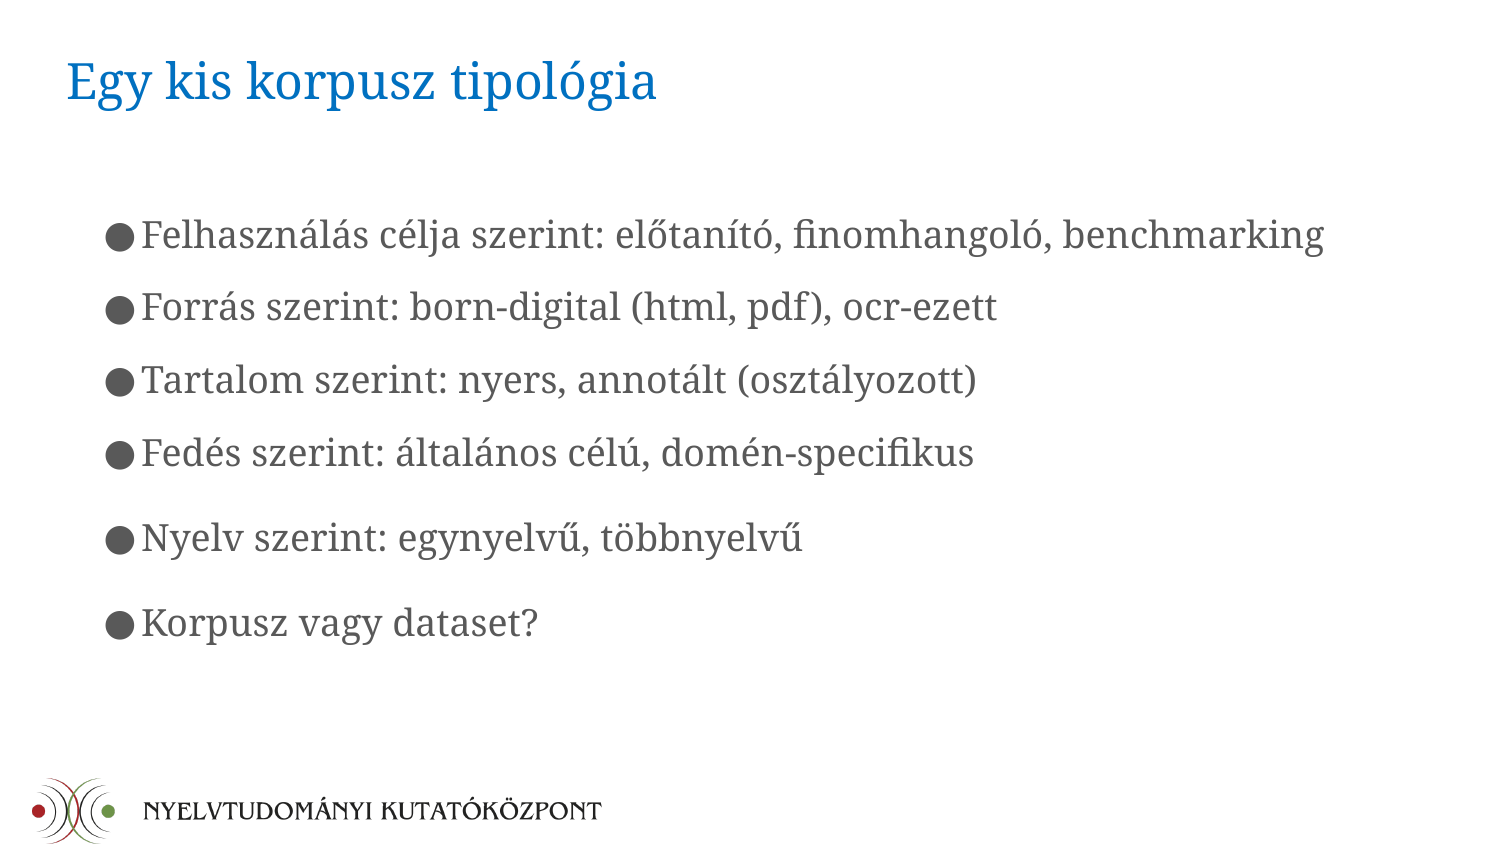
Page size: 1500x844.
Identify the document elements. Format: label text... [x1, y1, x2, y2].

title Egy kis korpusz tipológia [51, 34, 1449, 129]
list Felhasználás célja szerint: előtanító, finomhangoló, benchmarking Forrás szerint: born-digital (html, pdf), ocr-ezett Tartalom szerint: nyers, annotált (osztályozott) Fedés szerint: általános célú, domén-specifikus Nyelv szerint: egynyelvű, többnyelvű Korpusz vagy dataset? [51, 189, 1420, 750]
picture [10, 778, 603, 844]
